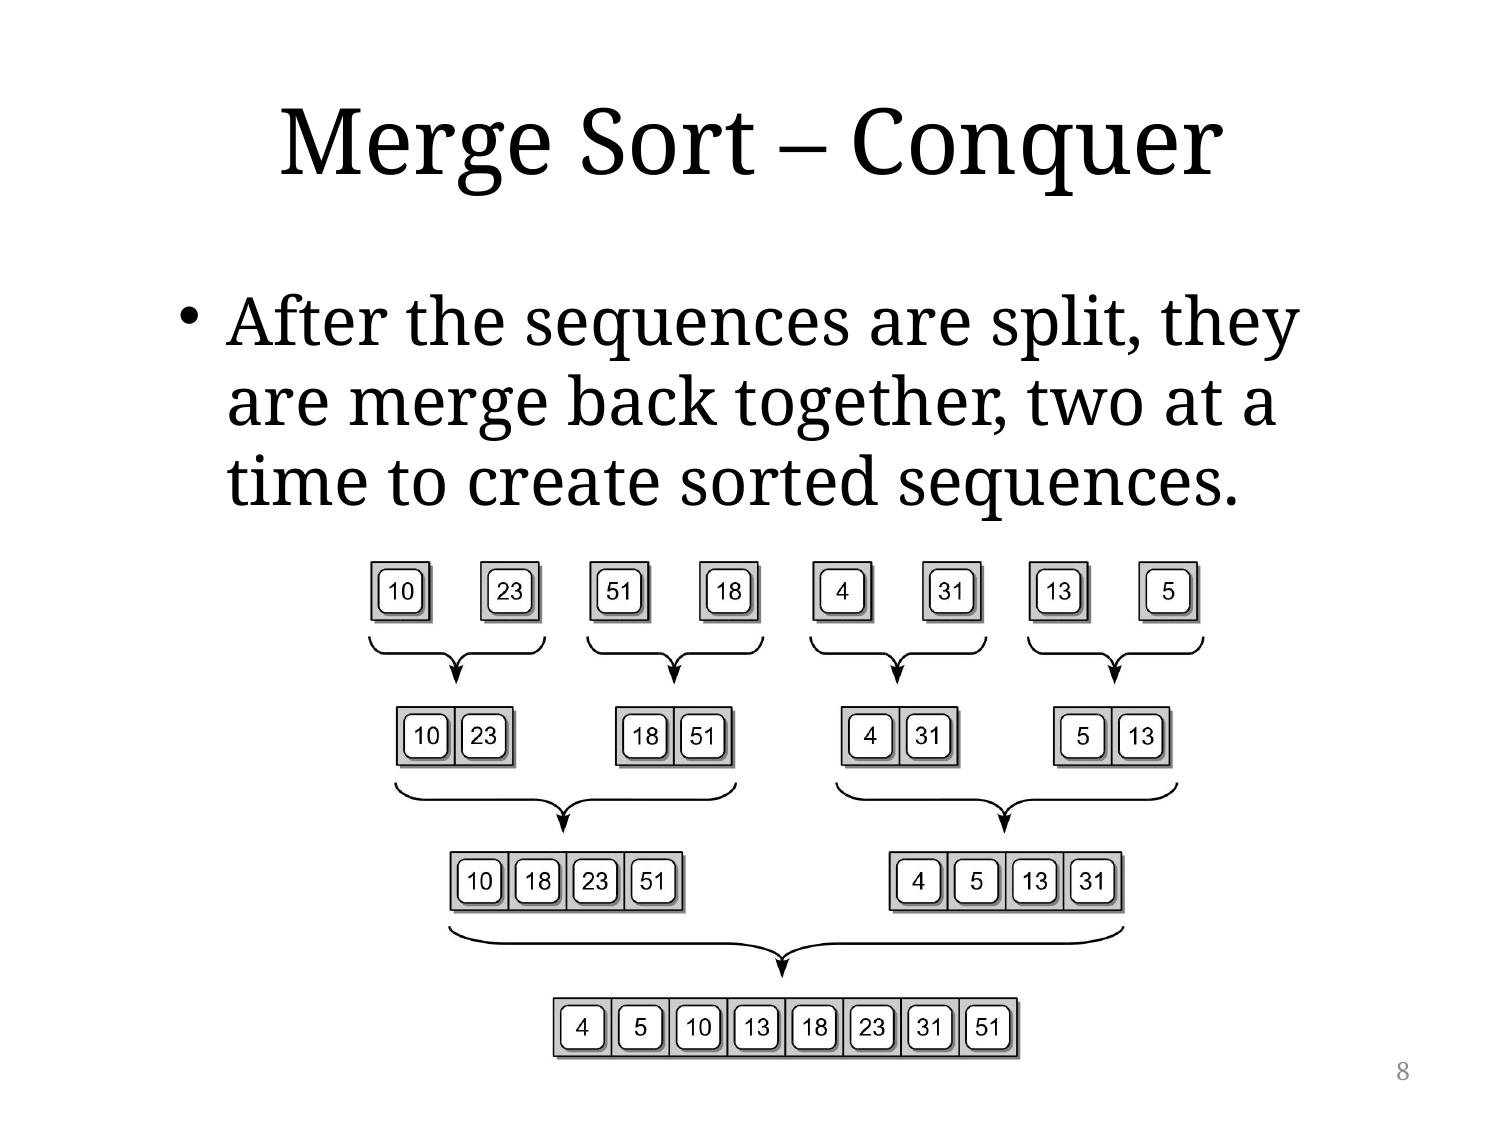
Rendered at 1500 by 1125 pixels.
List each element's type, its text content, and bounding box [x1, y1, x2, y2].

slide_number 8 [1074, 1042, 1425, 1103]
title Merge Sort – Conquer [74, 44, 1429, 233]
list After the sequences are split, they are merge back together, two at a time to create sorted sequences. [147, 271, 1404, 1015]
picture [368, 561, 1206, 1061]
